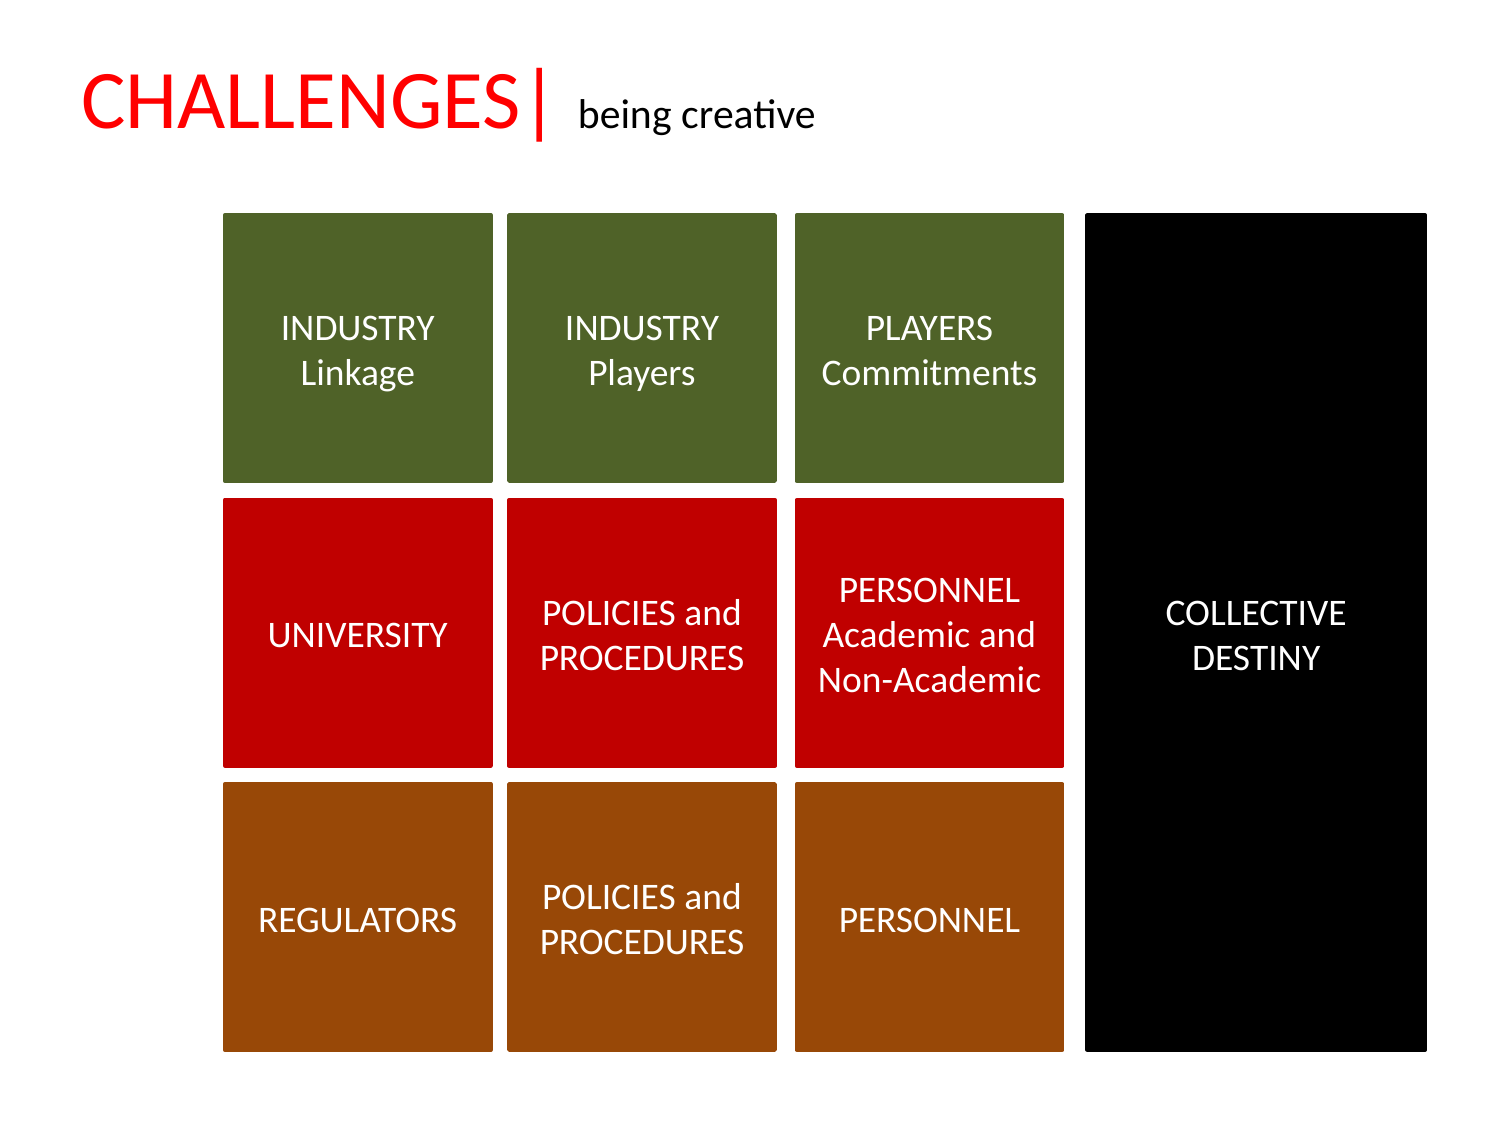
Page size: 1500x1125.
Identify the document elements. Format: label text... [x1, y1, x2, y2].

text_box COLLECTIVE DESTINY [1085, 213, 1427, 1052]
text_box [224, 214, 1063, 1051]
text_box CHALLENGES| being creative [66, 37, 831, 153]
